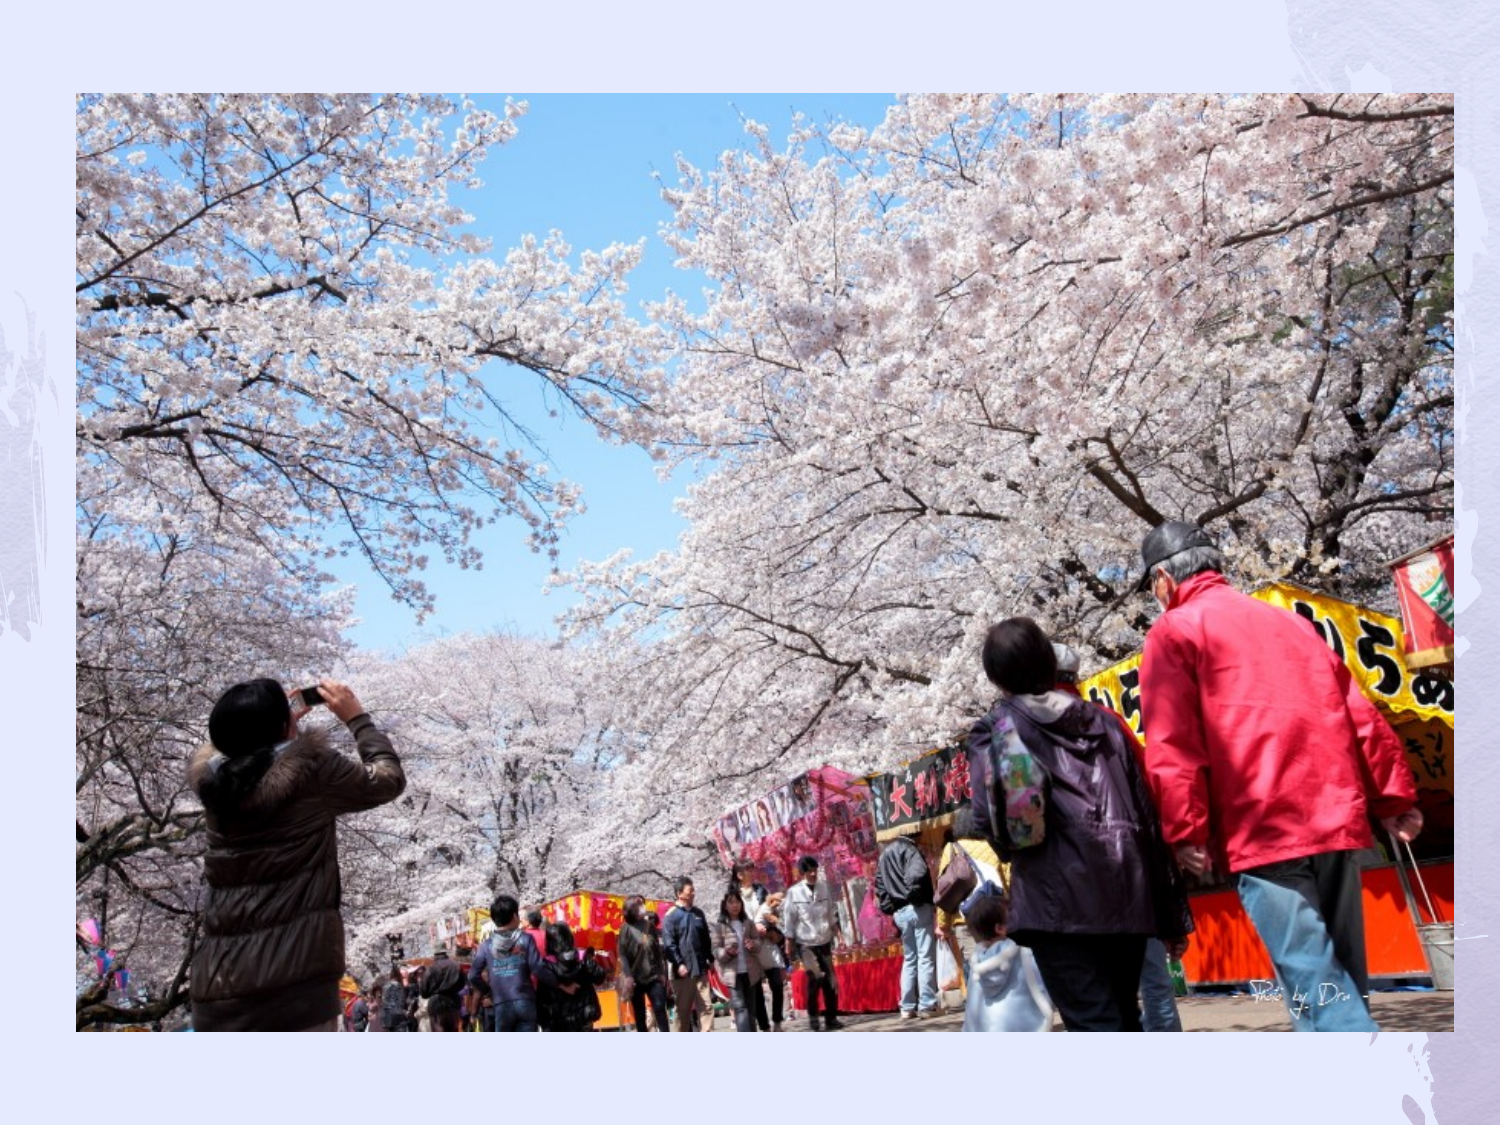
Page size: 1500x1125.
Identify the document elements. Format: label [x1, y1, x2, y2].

picture [76, 93, 1454, 1032]
